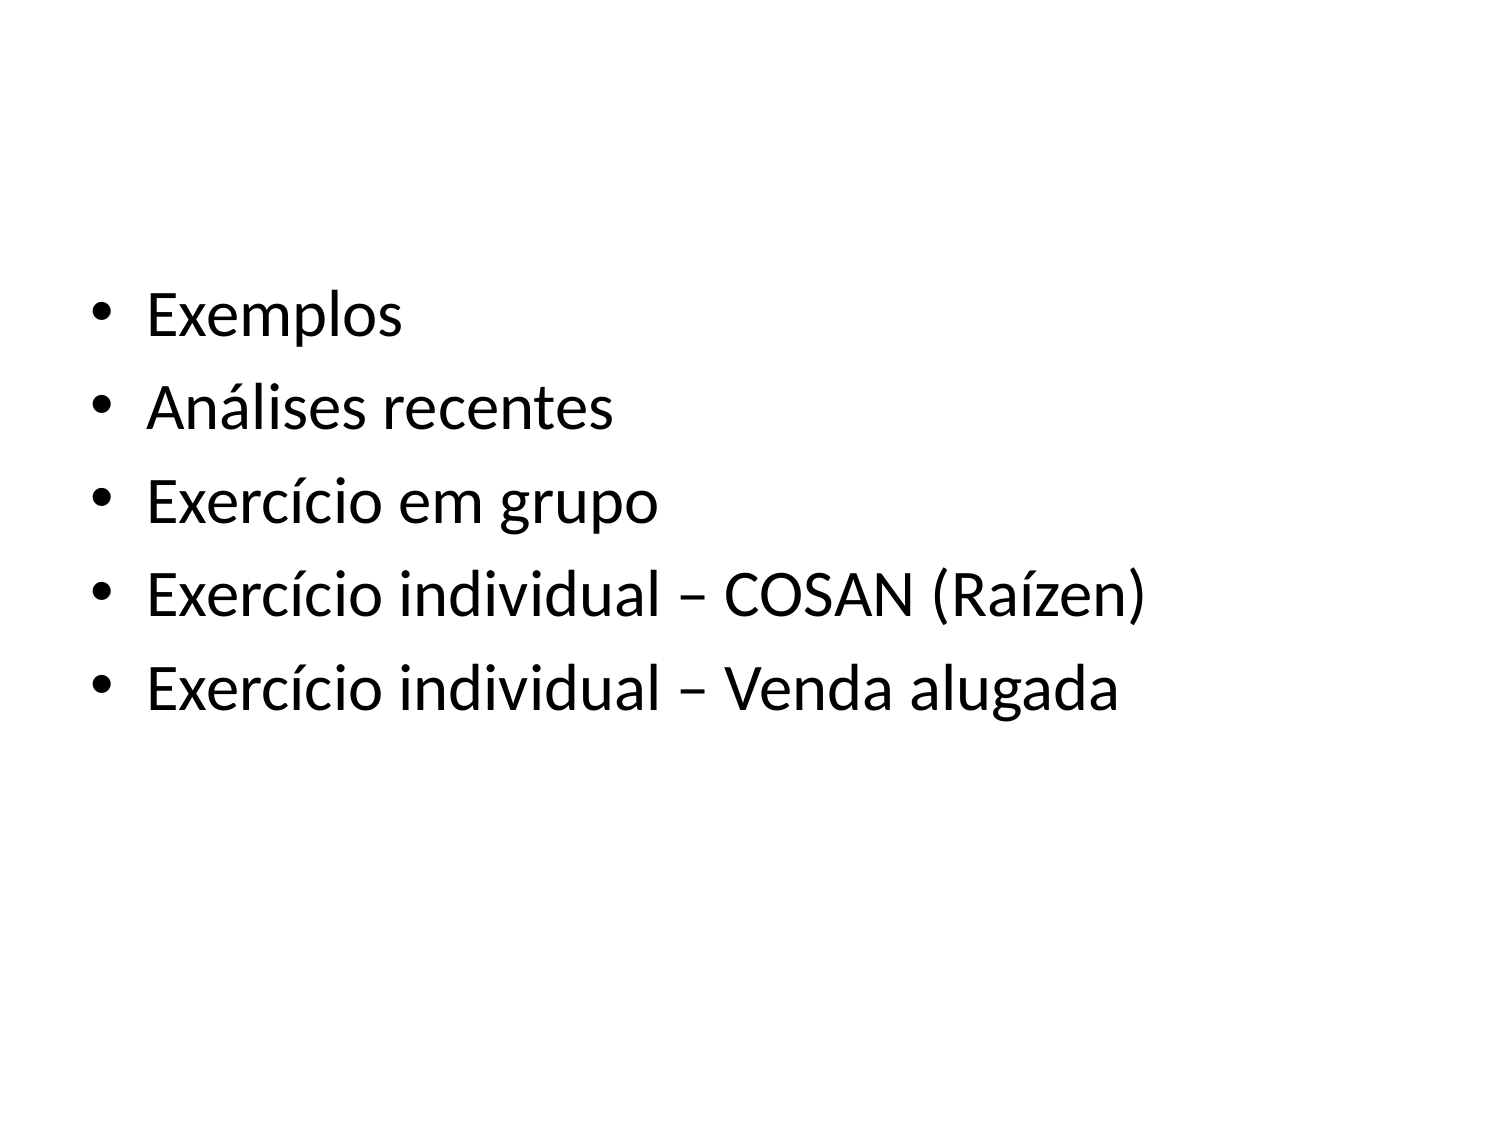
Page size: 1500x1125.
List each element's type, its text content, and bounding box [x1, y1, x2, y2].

list Exemplos Análises recentes Exercício em grupo Exercício individual – COSAN (Raízen) Exercício individual – Venda alugada [75, 262, 1425, 1005]
